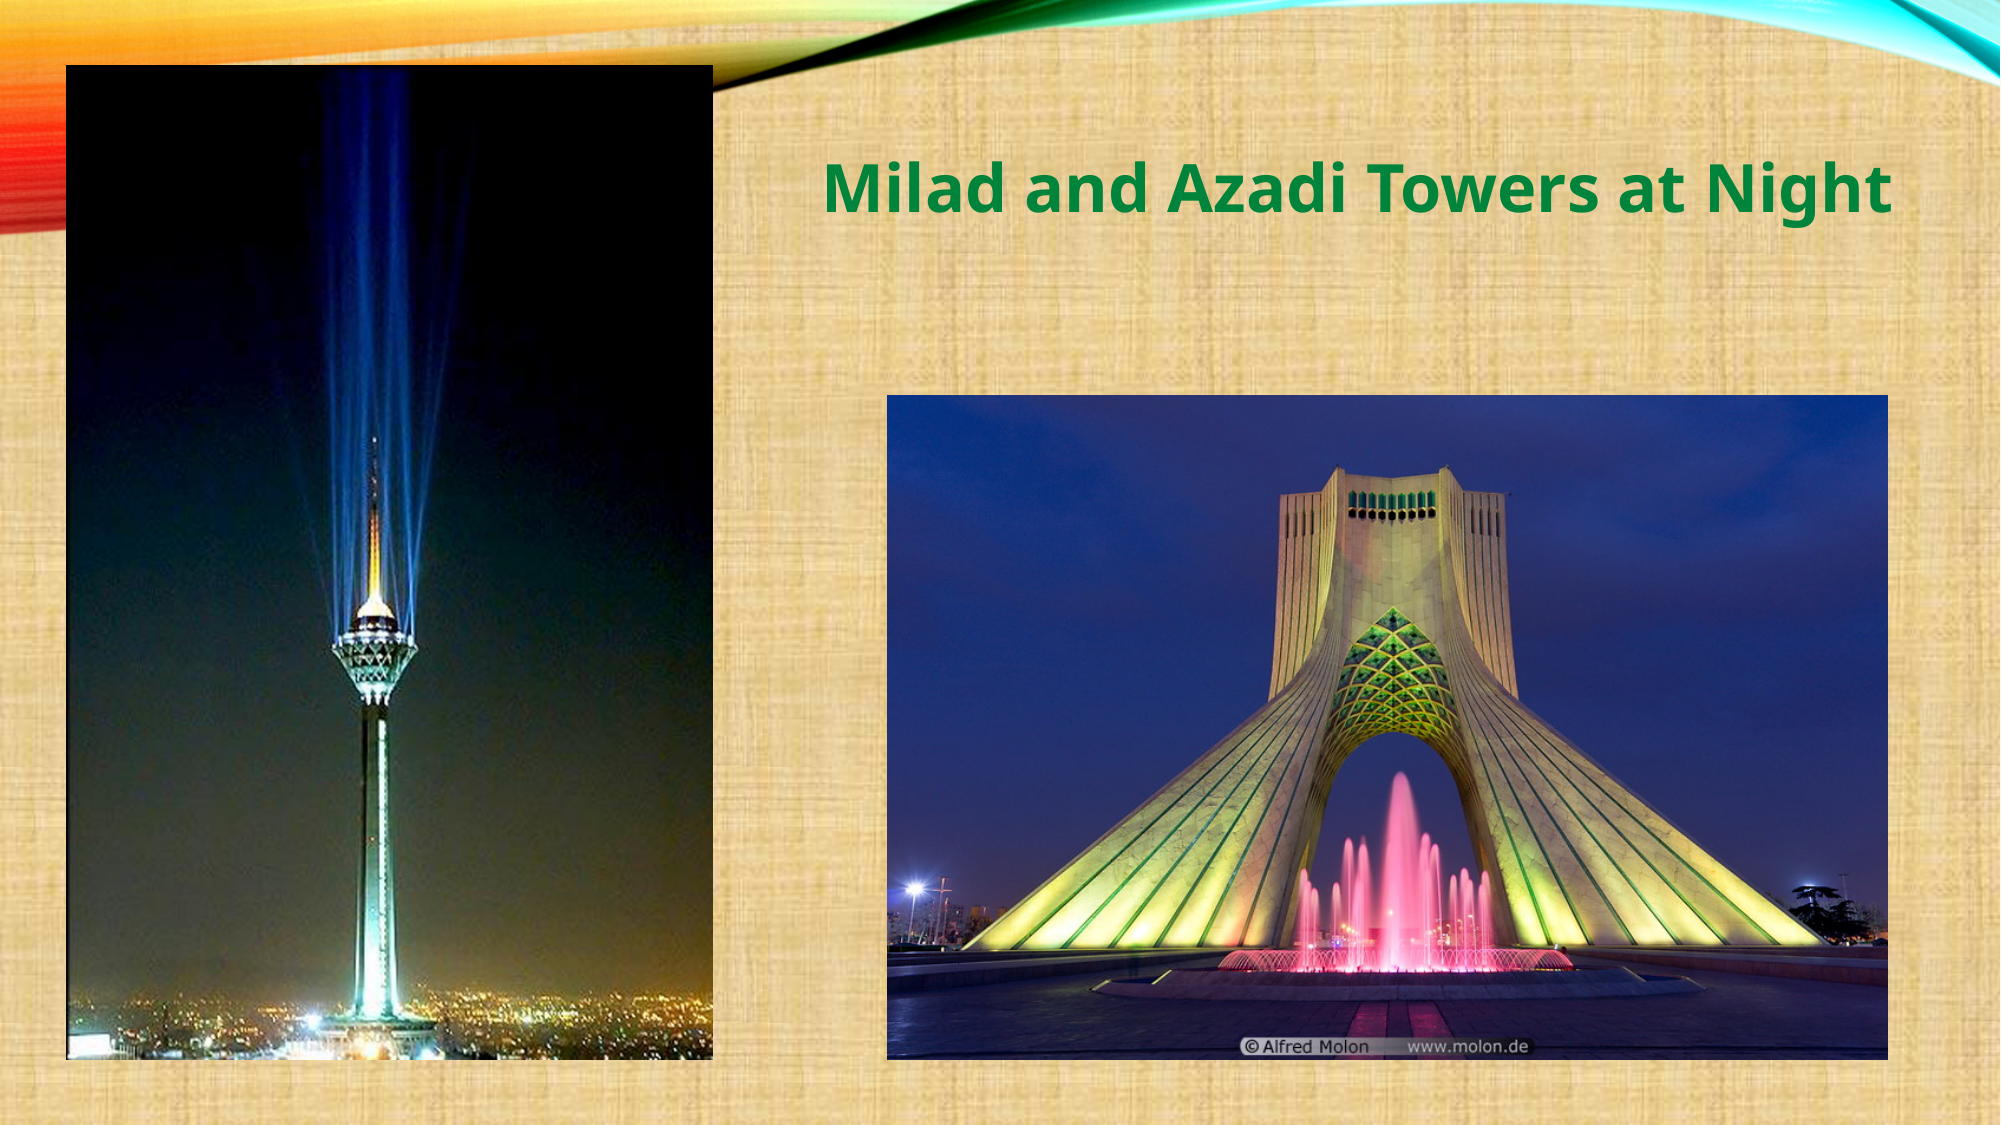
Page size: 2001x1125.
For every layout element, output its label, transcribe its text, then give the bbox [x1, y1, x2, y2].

picture [0, 0, 2001, 1125]
text_box Milad and Azadi Towers at Night [757, 138, 1958, 234]
